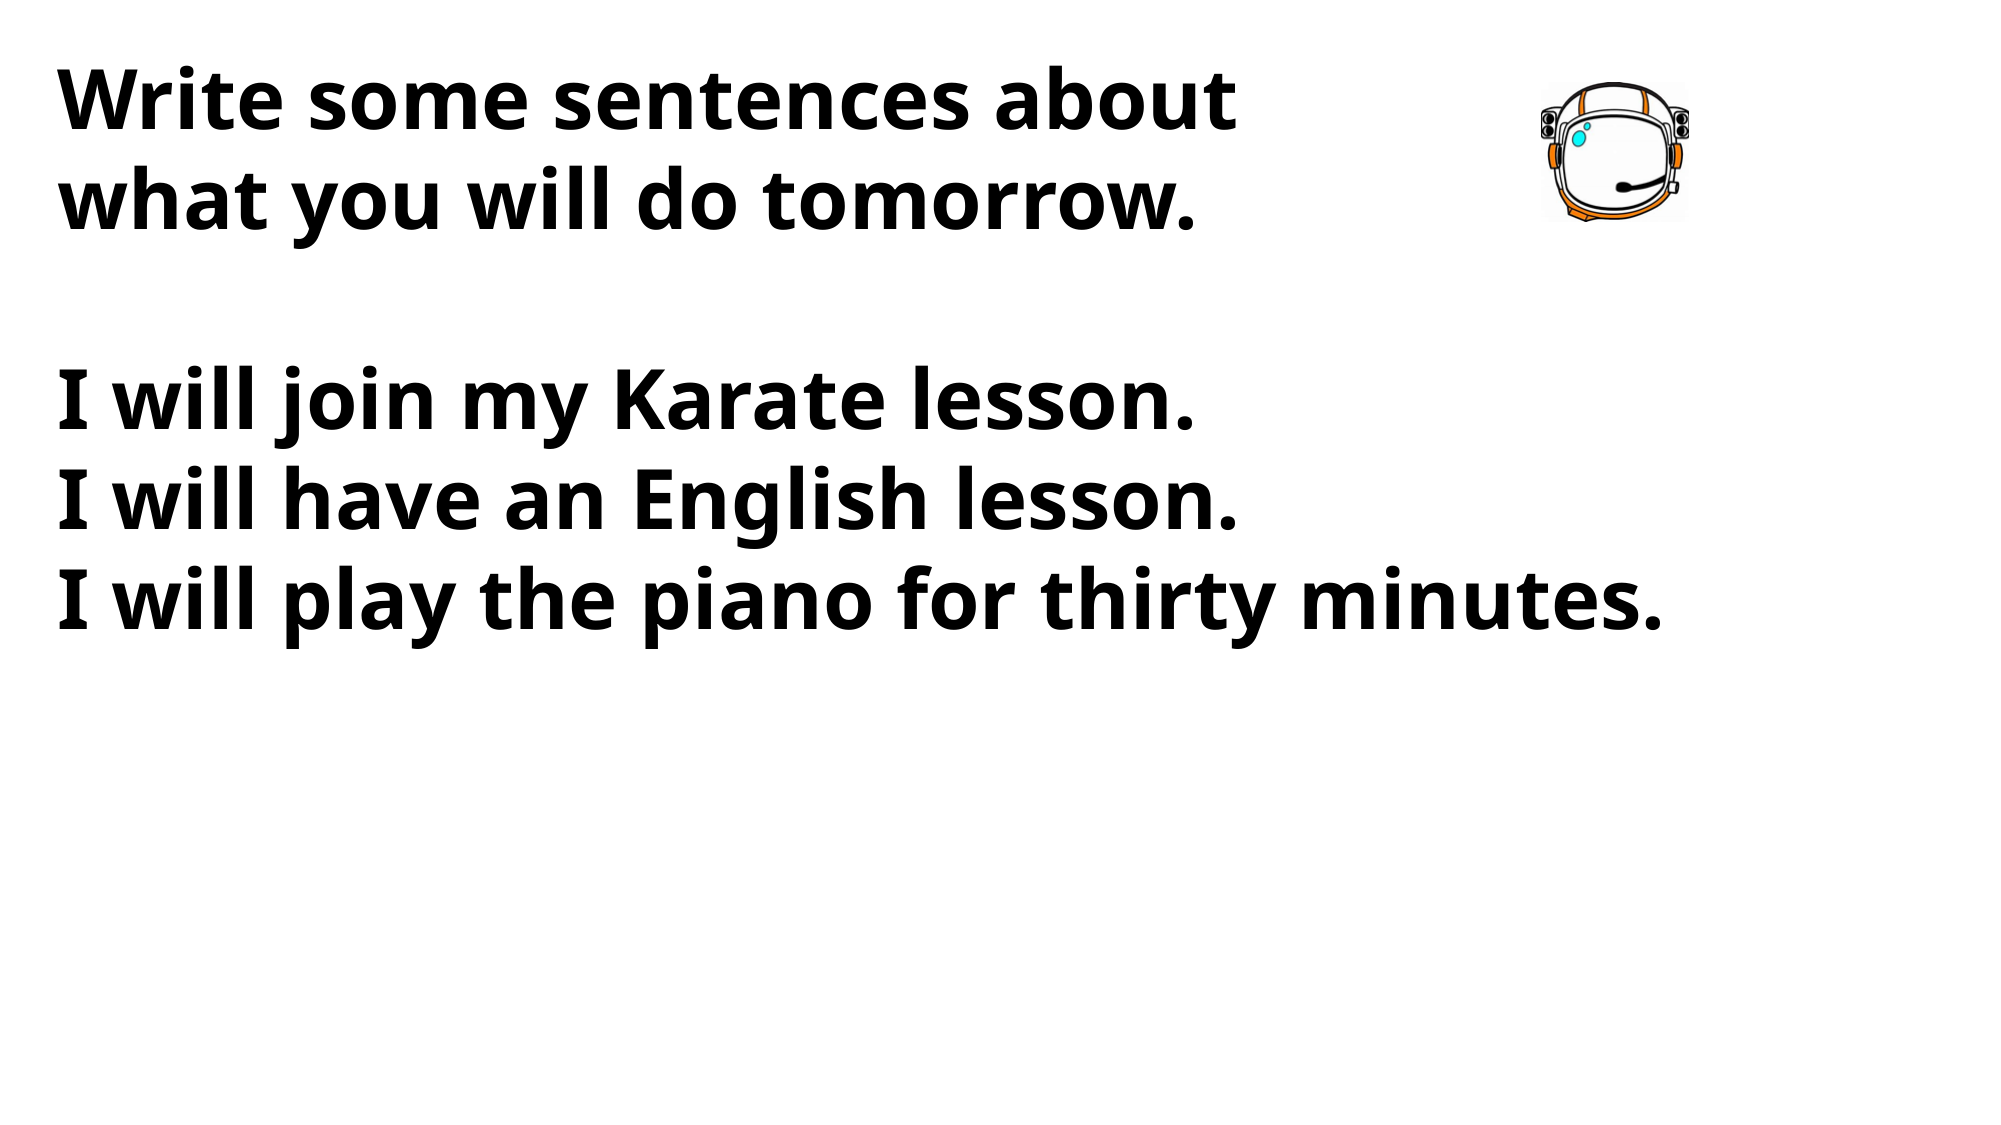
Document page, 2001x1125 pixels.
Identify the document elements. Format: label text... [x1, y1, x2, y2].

picture [1541, 82, 1689, 222]
text_box Write some sentences about what you will do tomorrow. I will join my Karate lesson. I will have an English lesson. I will play the piano for thirty minutes. [42, 38, 1958, 754]
